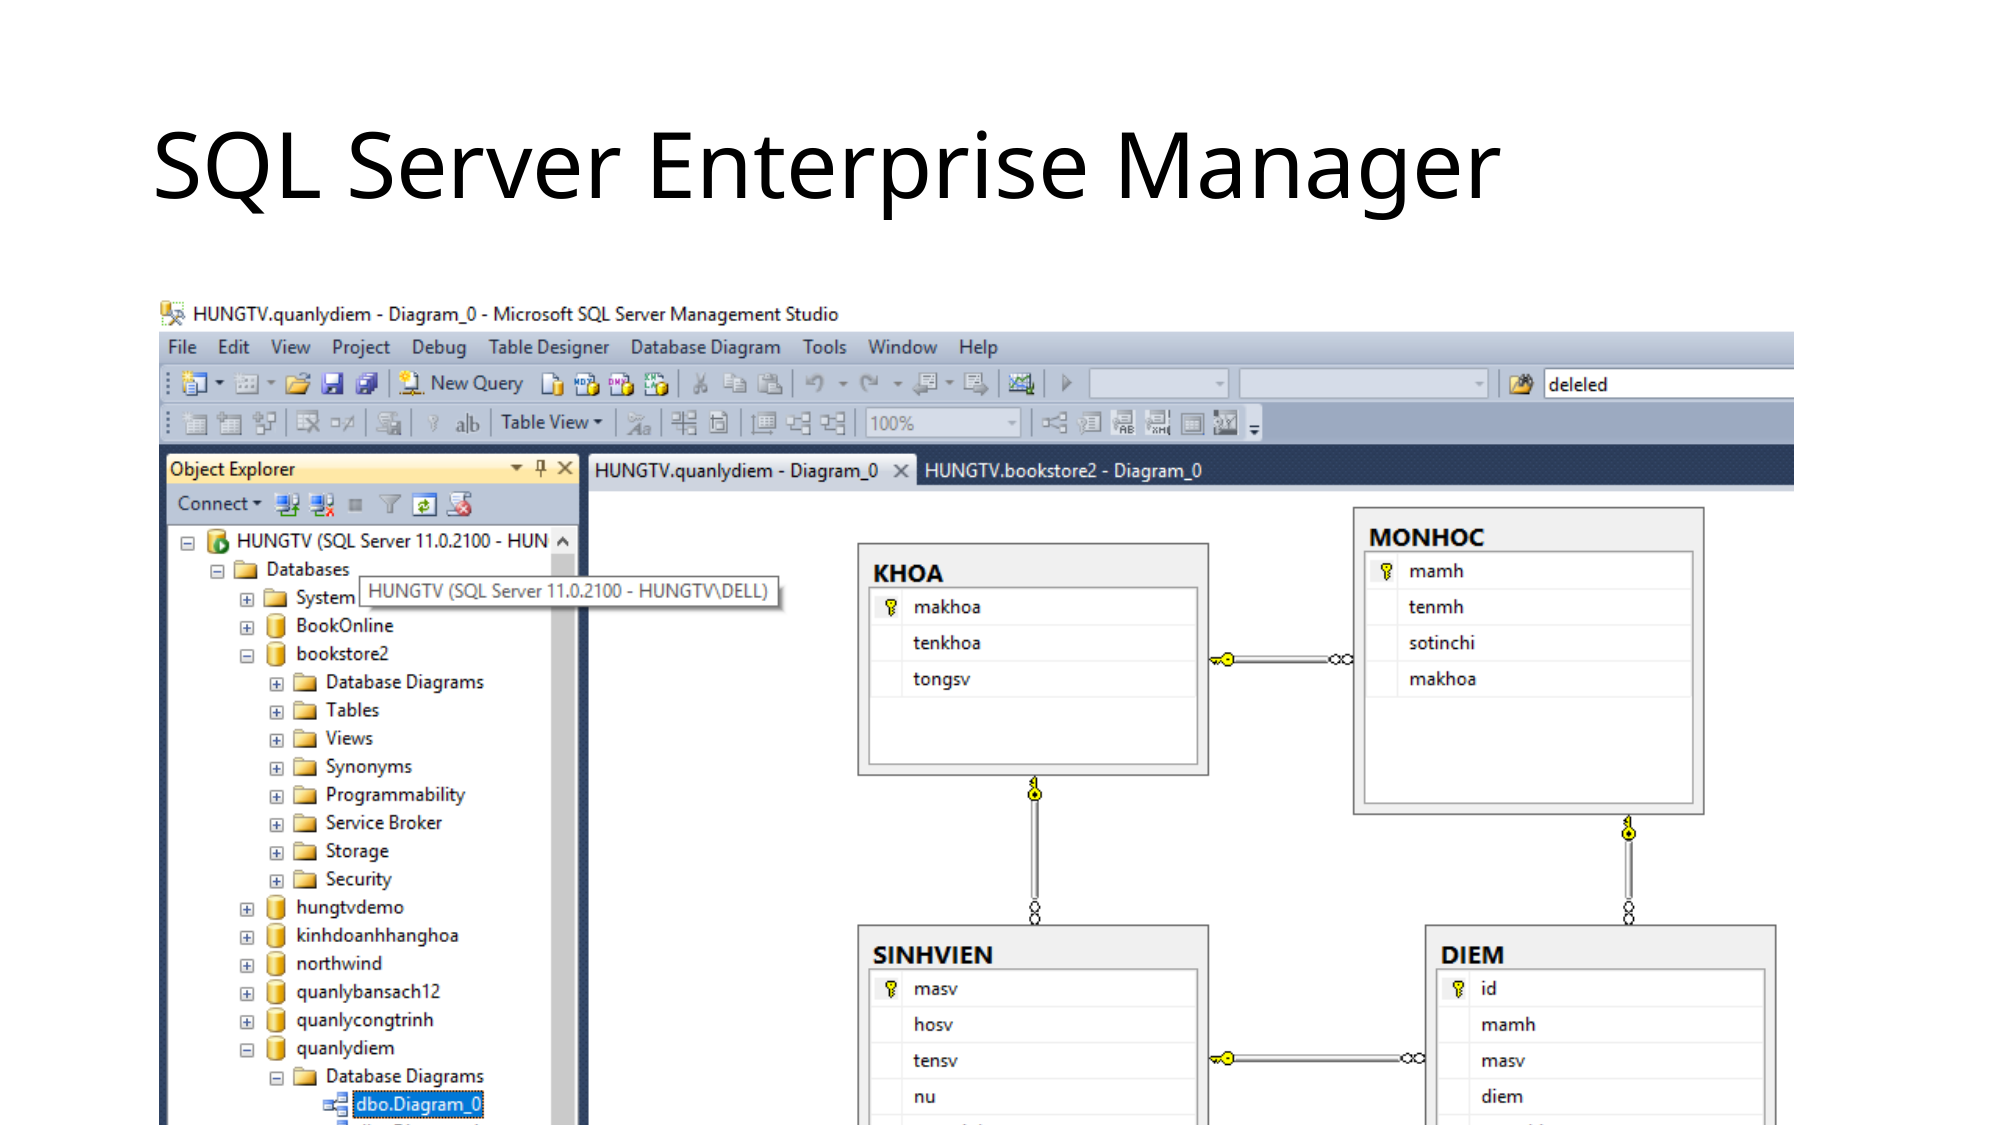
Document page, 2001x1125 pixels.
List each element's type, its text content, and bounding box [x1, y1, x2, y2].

title SQL Server Enterprise Manager [137, 59, 1863, 278]
picture [159, 296, 1794, 1125]
